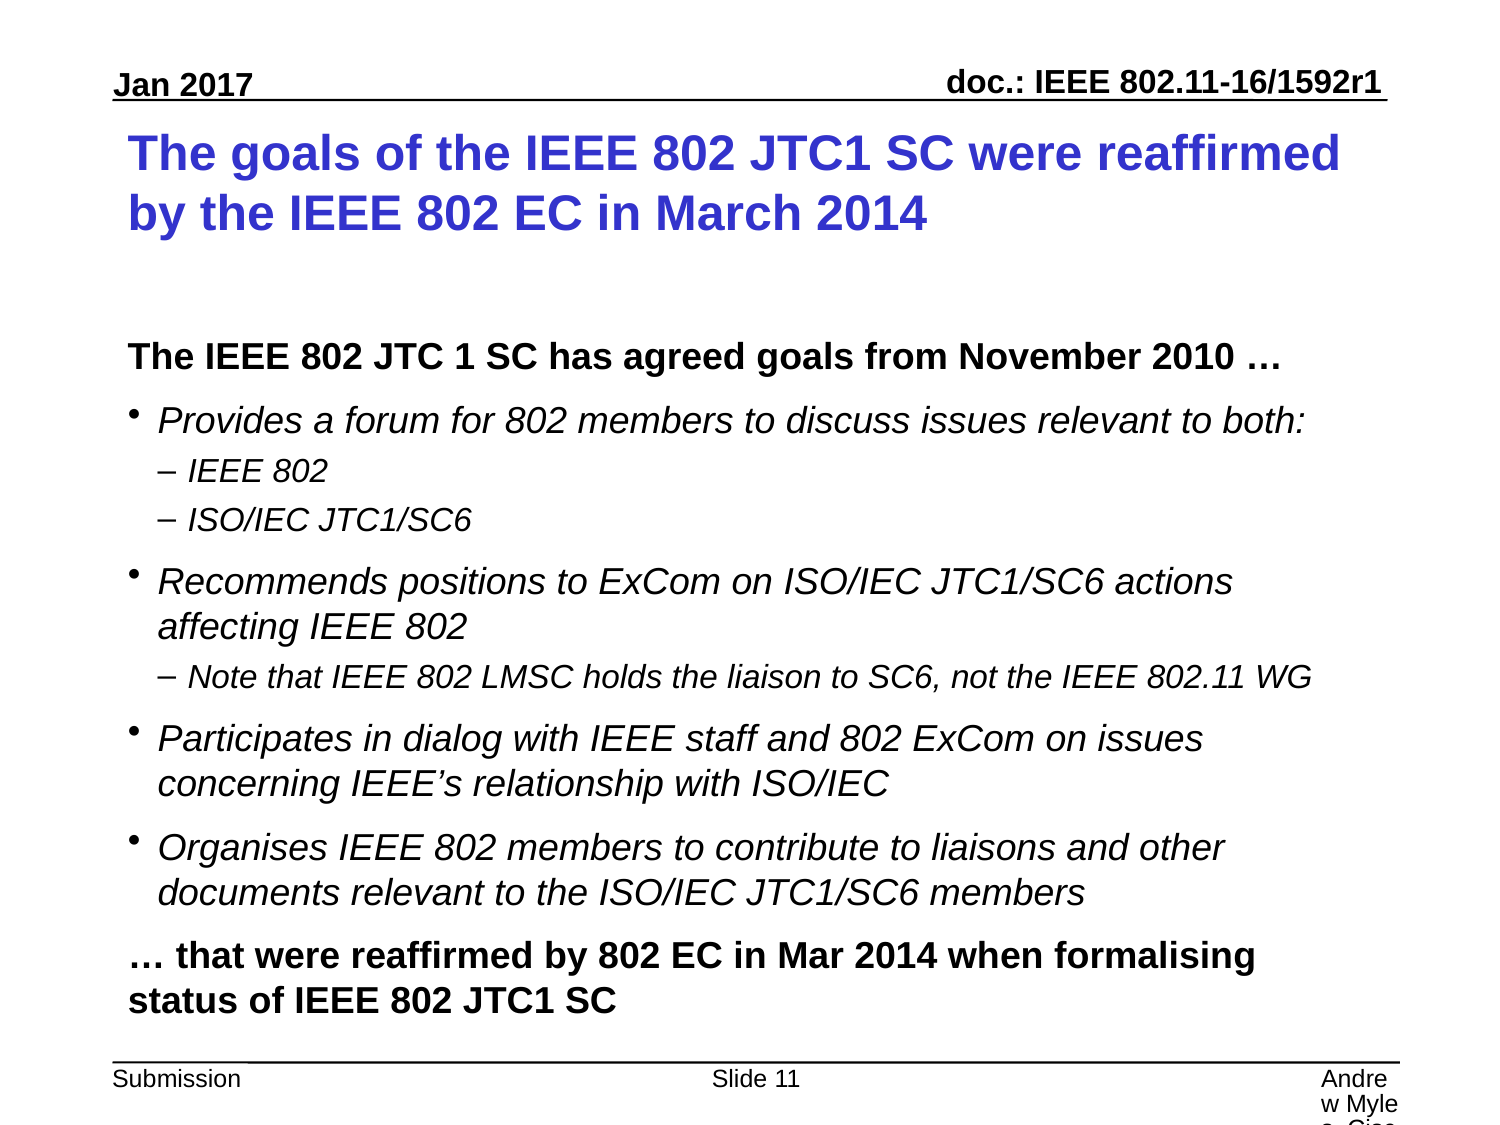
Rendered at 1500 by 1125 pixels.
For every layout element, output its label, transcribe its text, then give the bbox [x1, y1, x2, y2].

slide_number Slide 11 [709, 1061, 803, 1093]
list The IEEE 802 JTC 1 SC has agreed goals from November 2010 … Provides a forum for 802 members to discuss issues relevant to both: IEEE 802 ISO/IEC JTC1/SC6 Recommends positions to ExCom on ISO/IEC JTC1/SC6 actions affecting IEEE 802 Note that IEEE 802 LMSC holds the liaison to SC6, not the IEEE 802.11 WG Participates in dialog with IEEE staff and 802 ExCom on issues concerning IEEE’s relationship with ISO/IEC Organises IEEE 802 members to contribute to liaisons and other documents relevant to the ISO/IEC JTC1/SC6 members … that were reaffirmed by 802 EC in Mar 2014 when formalising status of IEEE 802 JTC1 SC [112, 324, 1388, 1000]
footer Andrew Myles, Cisco [1320, 1061, 1402, 1093]
title The goals of the IEEE 802 JTC1 SC were reaffirmed by the IEEE 802 EC in March 2014 [112, 112, 1388, 288]
